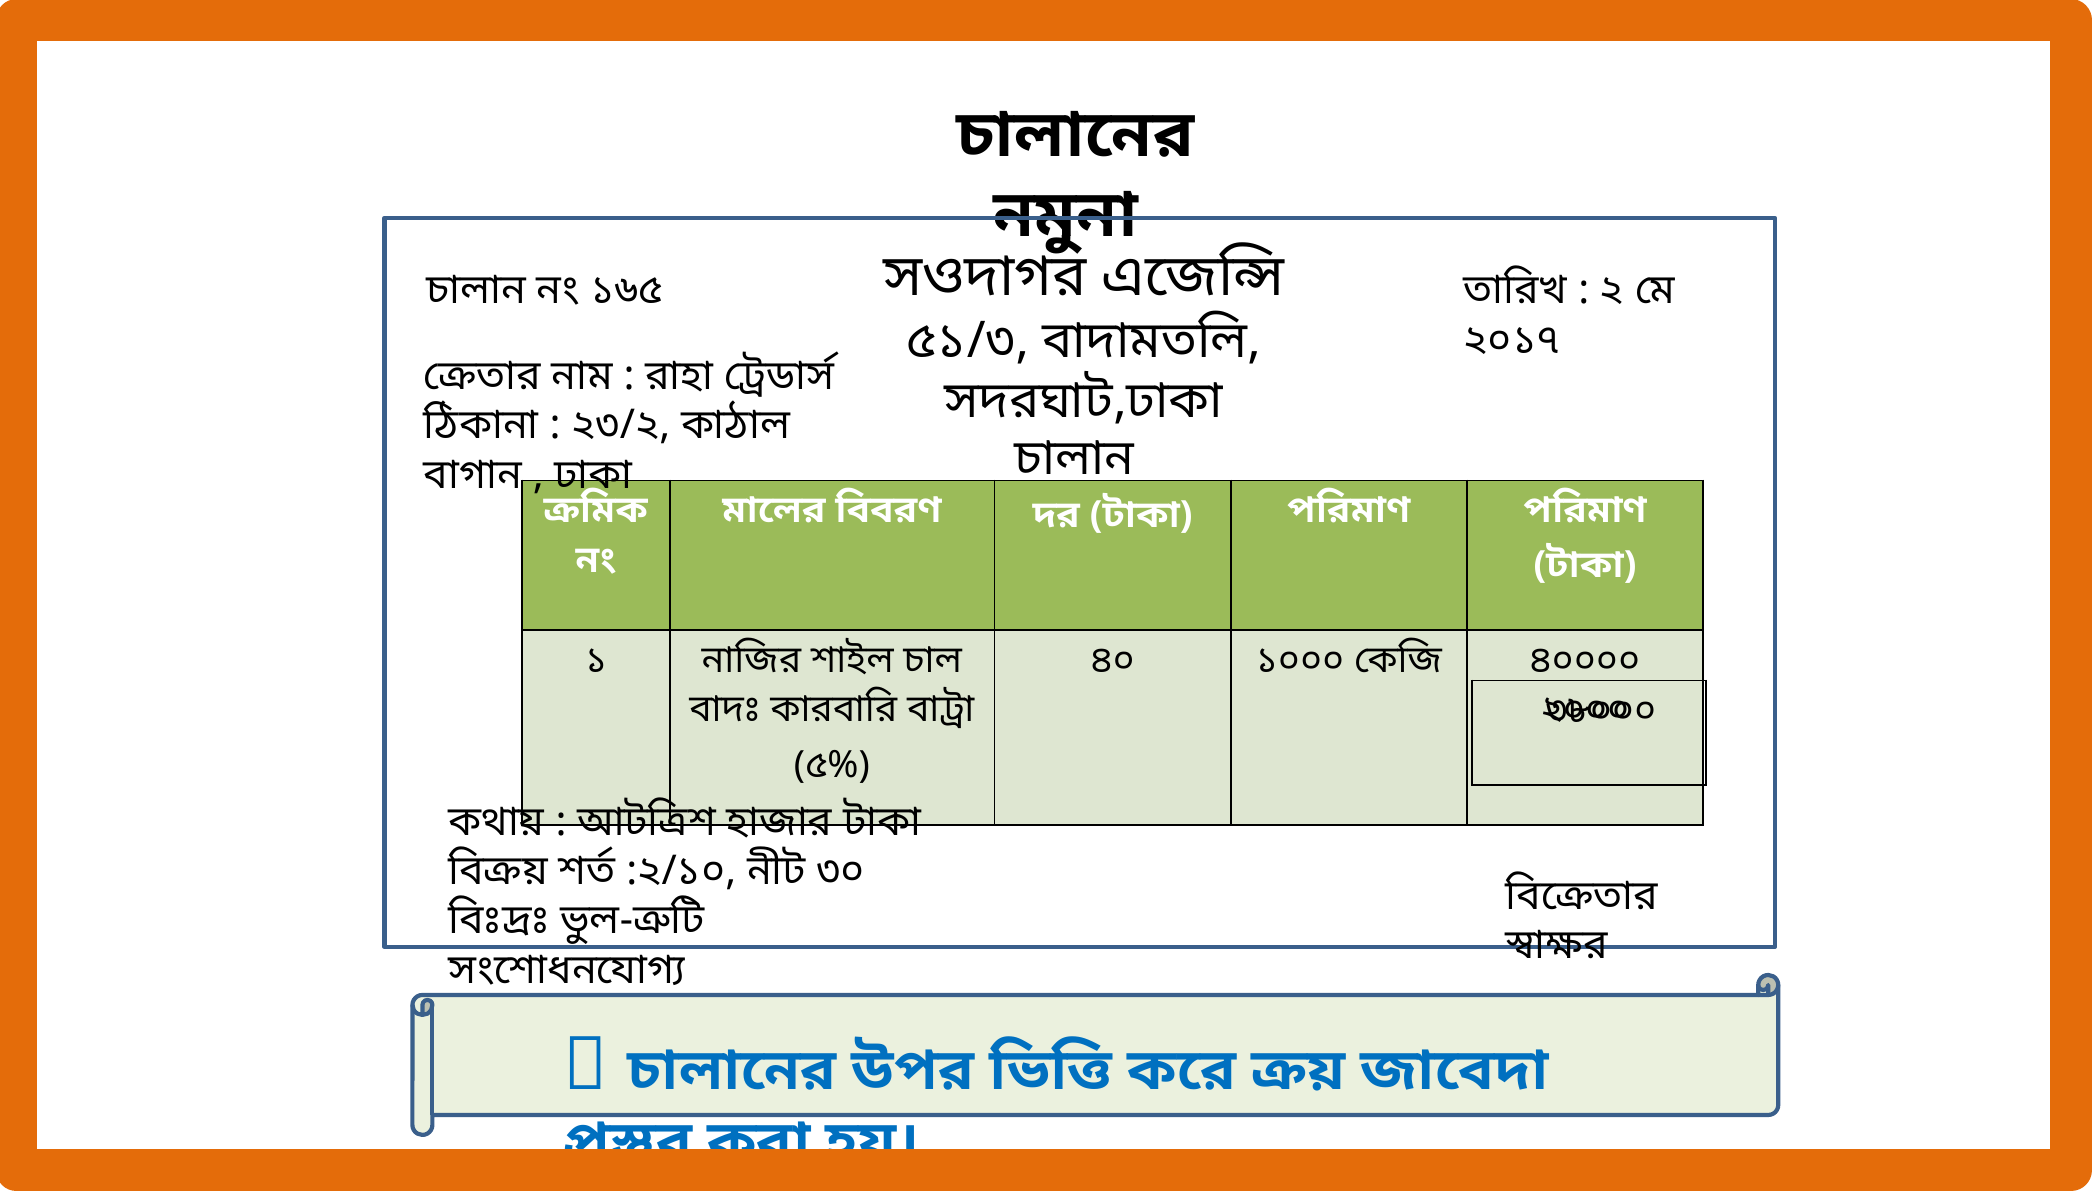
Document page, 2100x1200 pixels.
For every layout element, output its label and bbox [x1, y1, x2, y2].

text_box [412, 1013, 1779, 1136]
text_box [384, 217, 1776, 1013]
text_box [14, 18, 2073, 1172]
